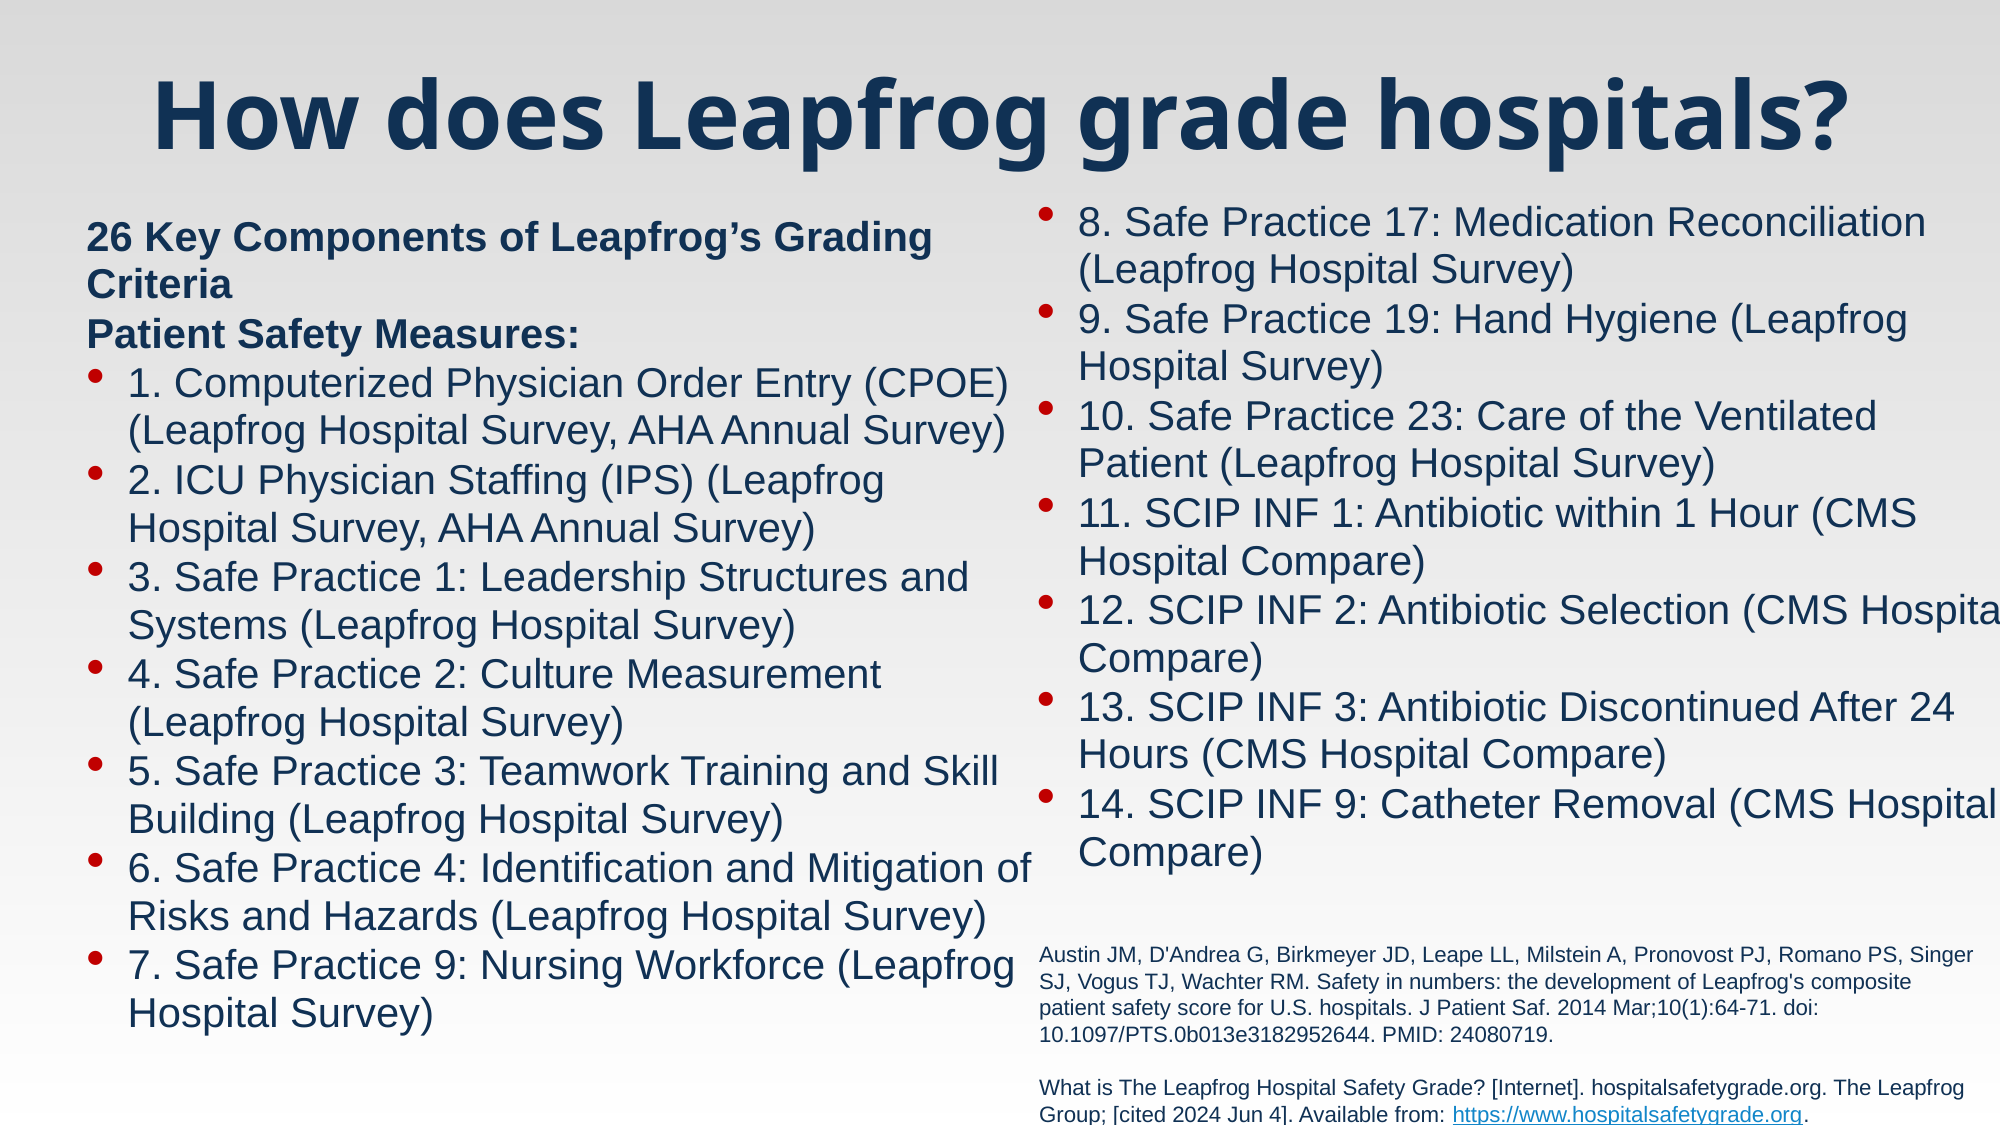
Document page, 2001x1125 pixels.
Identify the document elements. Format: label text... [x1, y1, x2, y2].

text_box Austin JM, D'Andrea G, Birkmeyer JD, Leape LL, Milstein A, Pronovost PJ, Romano PS, Singer SJ, Vogus TJ, Wachter RM. Safety in numbers: the development of Leapfrog's composite patient safety score for U.S. hospitals. J Patient Saf. 2014 Mar;10(1):64-71. doi: 10.1097/PTS.0b013e3182952644. PMID: 24080719. What is The Leapfrog Hospital Safety Grade? [Internet]. hospitalsafetygrade.org. The Leapfrog Group; [cited 2024 Jun 4]. Available from: https://www.hospitalsafetygrade.org. [1024, 932, 2000, 1125]
text_box 8. Safe Practice 17: Medication Reconciliation (Leapfrog Hospital Survey) 9. Safe Practice 19: Hand Hygiene (Leapfrog Hospital Survey) 10. Safe Practice 23: Care of the Ventilated Patient (Leapfrog Hospital Survey) 11. SCIP INF 1: Antibiotic within 1 Hour (CMS Hospital Compare) 12. SCIP INF 2: Antibiotic Selection (CMS Hospital Compare) 13. SCIP INF 3: Antibiotic Discontinued After 24 Hours (CMS Hospital Compare) 14. SCIP INF 9: Catheter Removal (CMS Hospital Compare) [1021, 138, 2000, 623]
title How does Leapfrog grade hospitals? [99, 45, 1901, 205]
list 26 Key Components of Leapfrog’s Grading Criteria Patient Safety Measures: 1. Computerized Physician Order Entry (CPOE) (Leapfrog Hospital Survey, AHA Annual Survey) 2. ICU Physician Staffing (IPS) (Leapfrog Hospital Survey, AHA Annual Survey) 3. Safe Practice 1: Leadership Structures and Systems (Leapfrog Hospital Survey) 4. Safe Practice 2: Culture Measurement (Leapfrog Hospital Survey) 5. Safe Practice 3: Teamwork Training and Skill Building (Leapfrog Hospital Survey) 6. Safe Practice 4: Identification and Mitigation of Risks and Hazards (Leapfrog Hospital Survey) 7. Safe Practice 9: Nursing Workforce (Leapfrog Hospital Survey) [71, 205, 1048, 1097]
